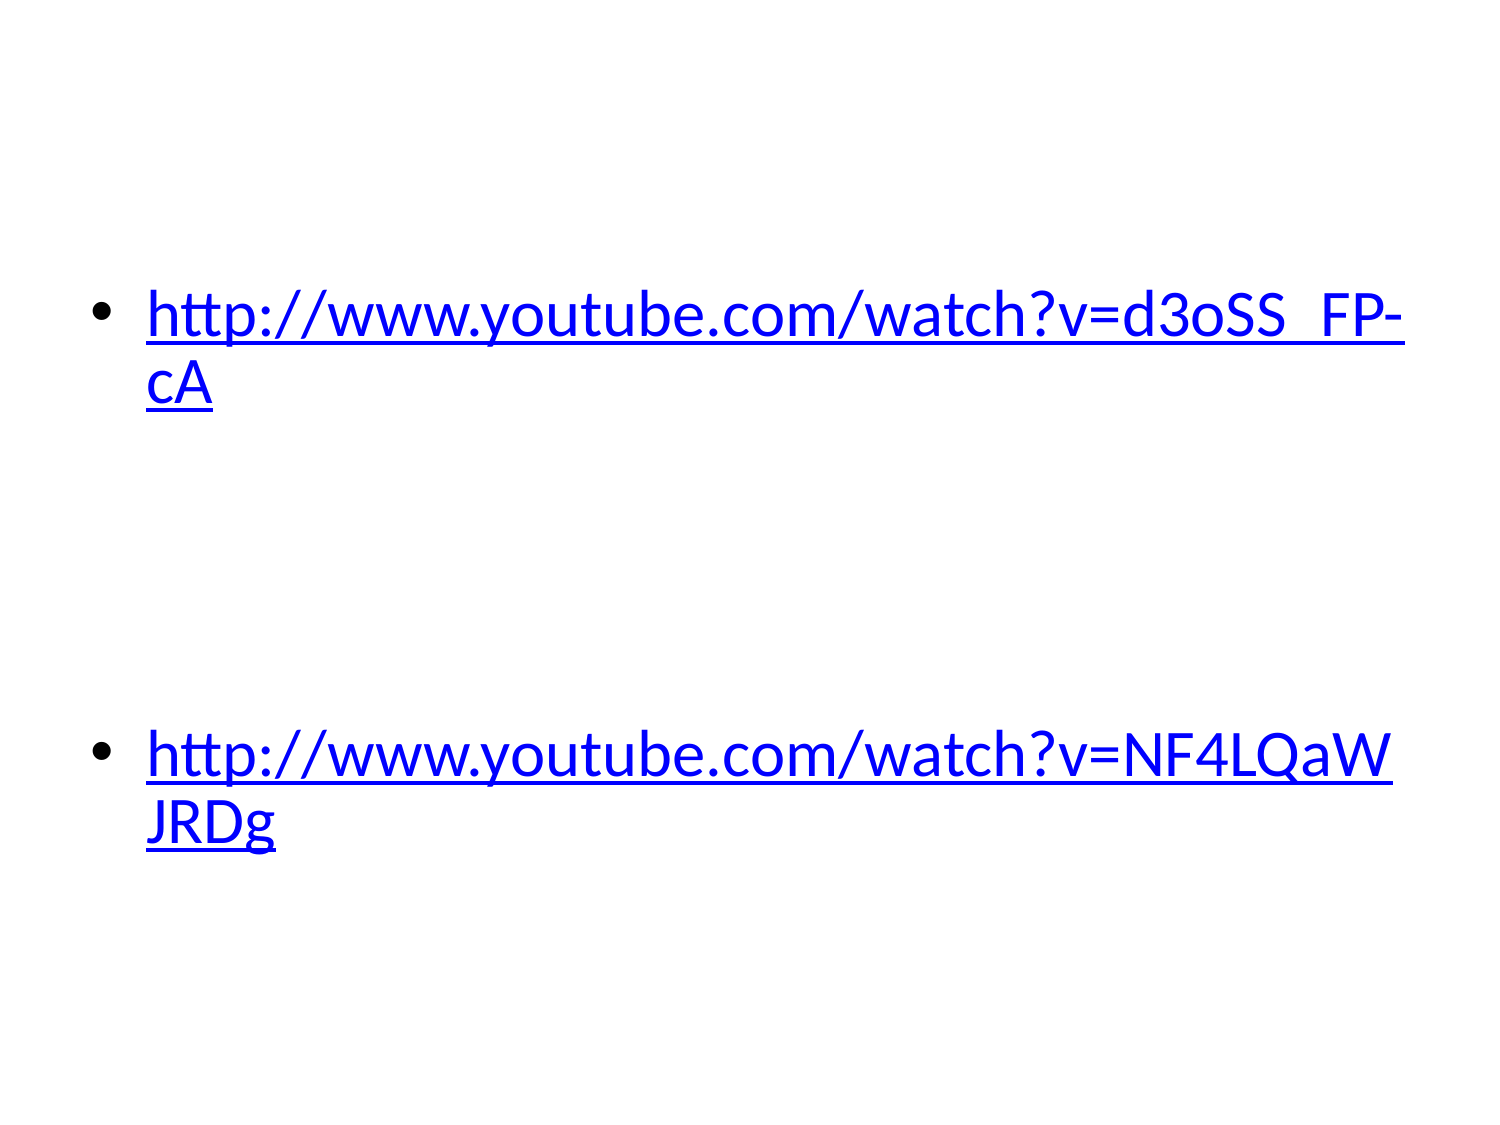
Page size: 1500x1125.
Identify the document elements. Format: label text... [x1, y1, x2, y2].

list http://www.youtube.com/watch?v=d3oSS_FP-cA http://www.youtube.com/watch?v=NF4LQaWJRDg [75, 262, 1425, 1005]
